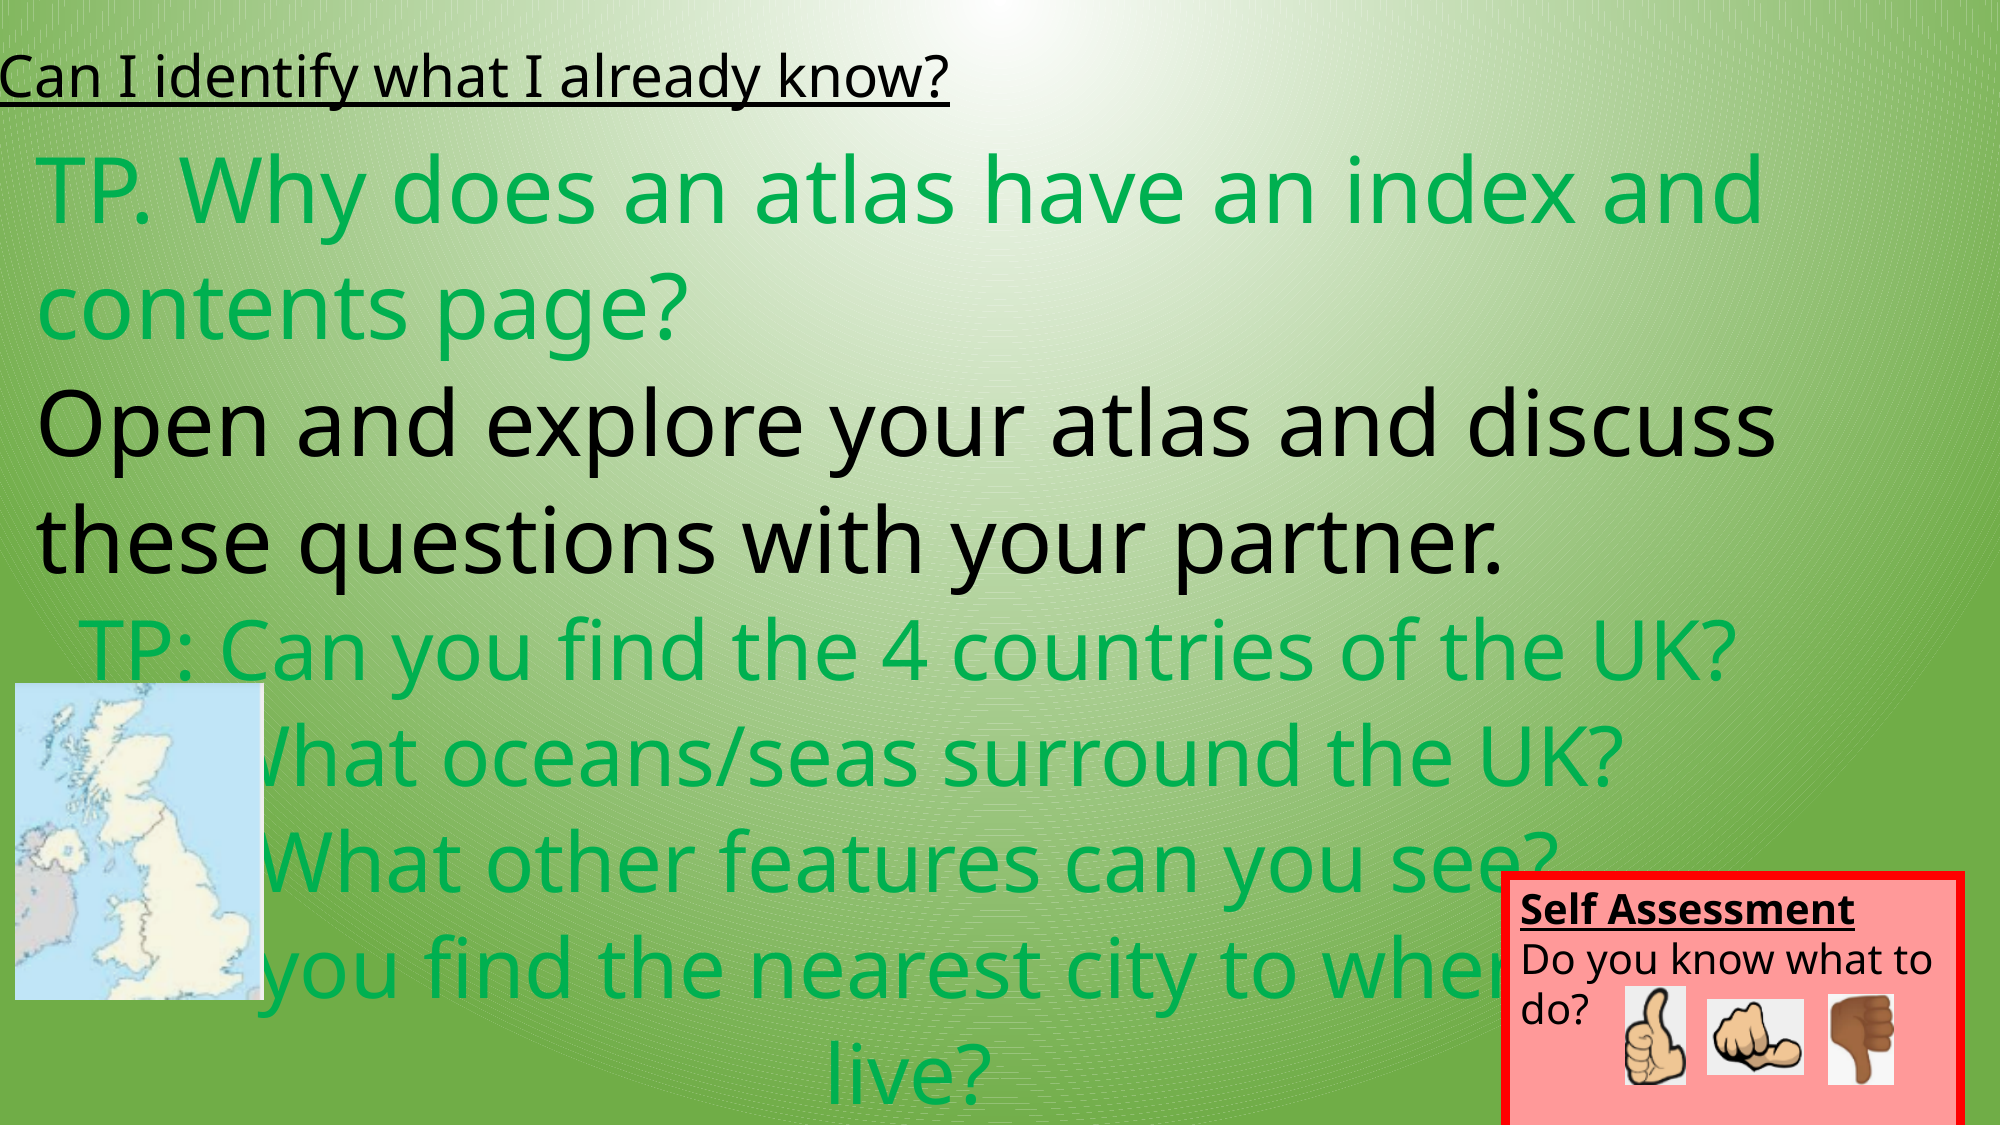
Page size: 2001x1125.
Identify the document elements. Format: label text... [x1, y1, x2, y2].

text_box TP. Why does an atlas have an index and contents page? Open and explore your atlas and discuss these questions with your partner. TP: Can you find the 4 countries of the UK? What oceans/seas surround the UK? What other features can you see? Can you find the nearest city to where you live? What places would you like to visit? Write on A3 sheet! [15, 117, 1797, 1125]
picture [15, 683, 264, 1000]
text_box LQ: Can I identify what I already know? [0, 32, 965, 117]
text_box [1505, 875, 1961, 1093]
